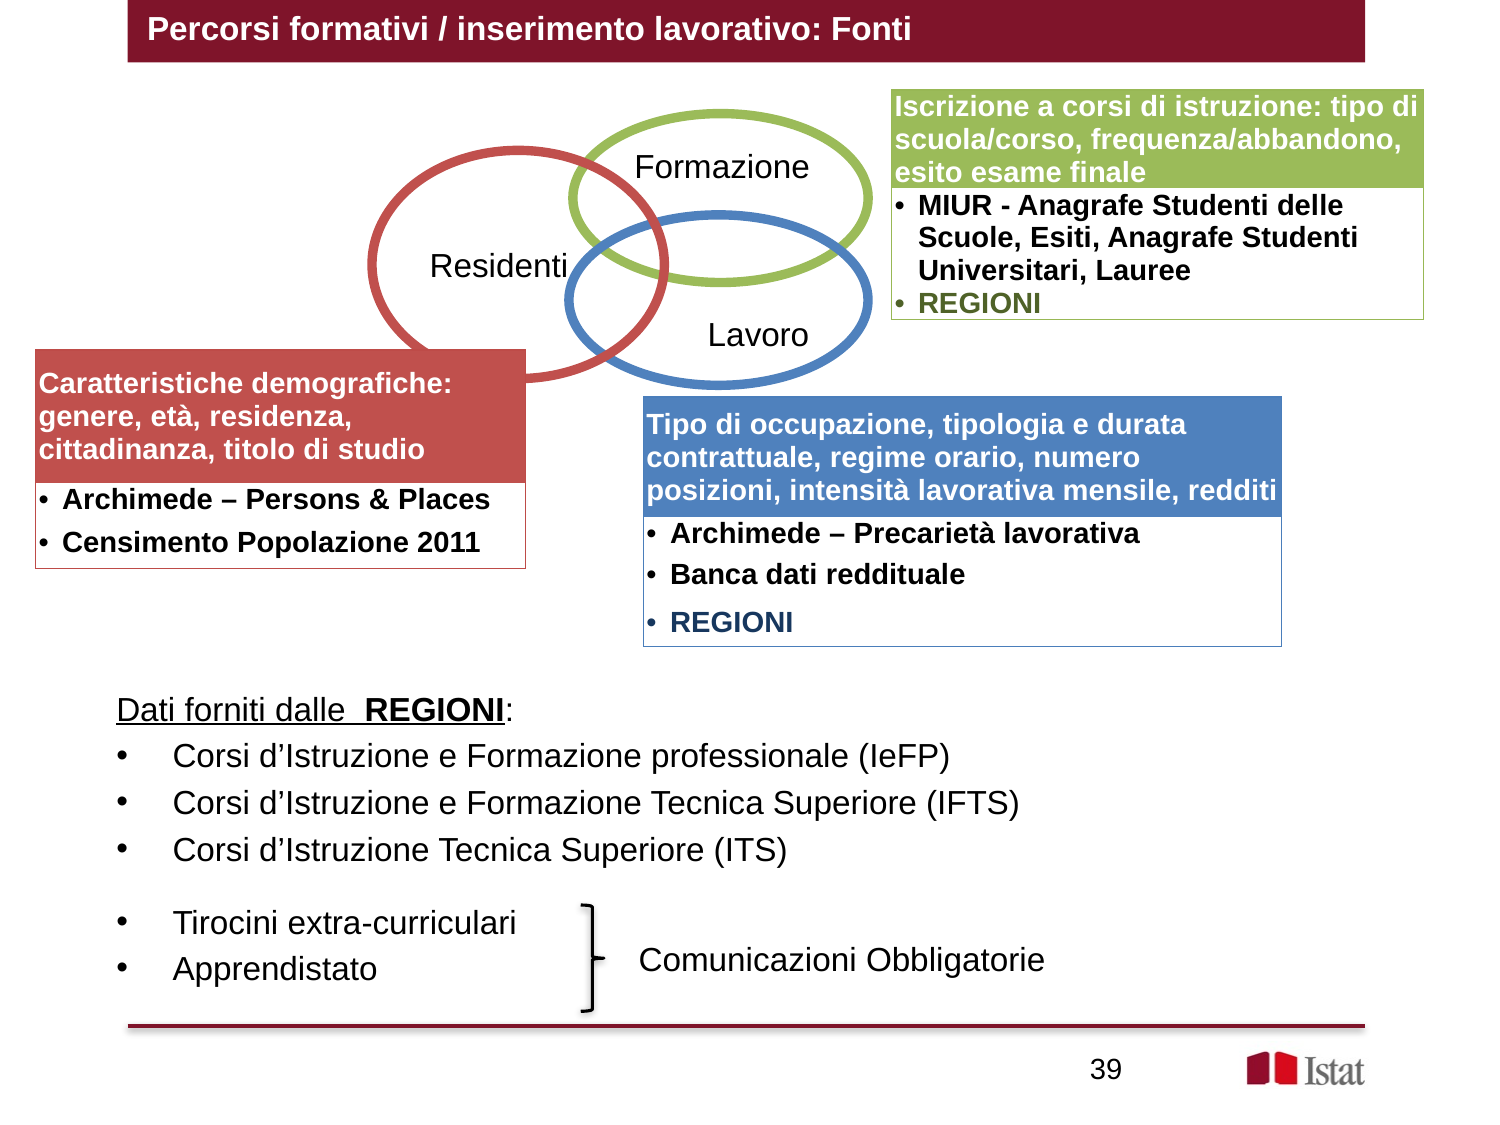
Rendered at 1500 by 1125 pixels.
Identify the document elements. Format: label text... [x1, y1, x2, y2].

text_box Residenti [369, 148, 667, 381]
table_header Caratteristiche demografiche: genere, età, residenza, cittadinanza, titolo di studio [36, 351, 525, 483]
slide_number 39 [1074, 1042, 1425, 1103]
table_cell Banca dati reddituale [644, 550, 1281, 598]
text_box [0, 0, 1500, 74]
table_header Iscrizione a corsi di istruzione: tipo di scuola/corso, frequenza/abbandono, esito esame finale [892, 91, 1423, 188]
table_cell Censimento Popolazione 2011 [36, 516, 525, 568]
text_box [580, 902, 607, 1014]
table_cell Archimede – Persons & Places [36, 483, 525, 516]
text_box Formazione [585, 111, 871, 249]
table_cell Archimede – Precarietà lavorativa [644, 517, 1281, 550]
table_cell MIUR - Anagrafe Studenti delle Scuole, Esiti, Anagrafe Studenti Universitari, Lauree [892, 188, 1423, 287]
text_box Percorsi formativi / inserimento lavorativo: Fonti [132, 0, 1382, 55]
text_box Lavoro [606, 212, 871, 388]
table_cell REGIONI [892, 287, 1423, 319]
text_box Comunicazioni Obbligatorie [623, 930, 1062, 986]
table_cell REGIONI [644, 598, 1281, 646]
text_box Dati forniti dalle REGIONI: Corsi d’Istruzione e Formazione professionale (IeFP) Corsi d’Istruzione e Formazione Tecnica Superiore (IFTS) Corsi d’Istruzione Tecnica Superiore (ITS) Tirocini extra-curriculari Apprendistato [35, 680, 1386, 1024]
table_header Tipo di occupazione, tipologia e durata contrattuale, regime orario, numero posizioni, intensità lavorativa mensile, redditi [644, 398, 1281, 517]
